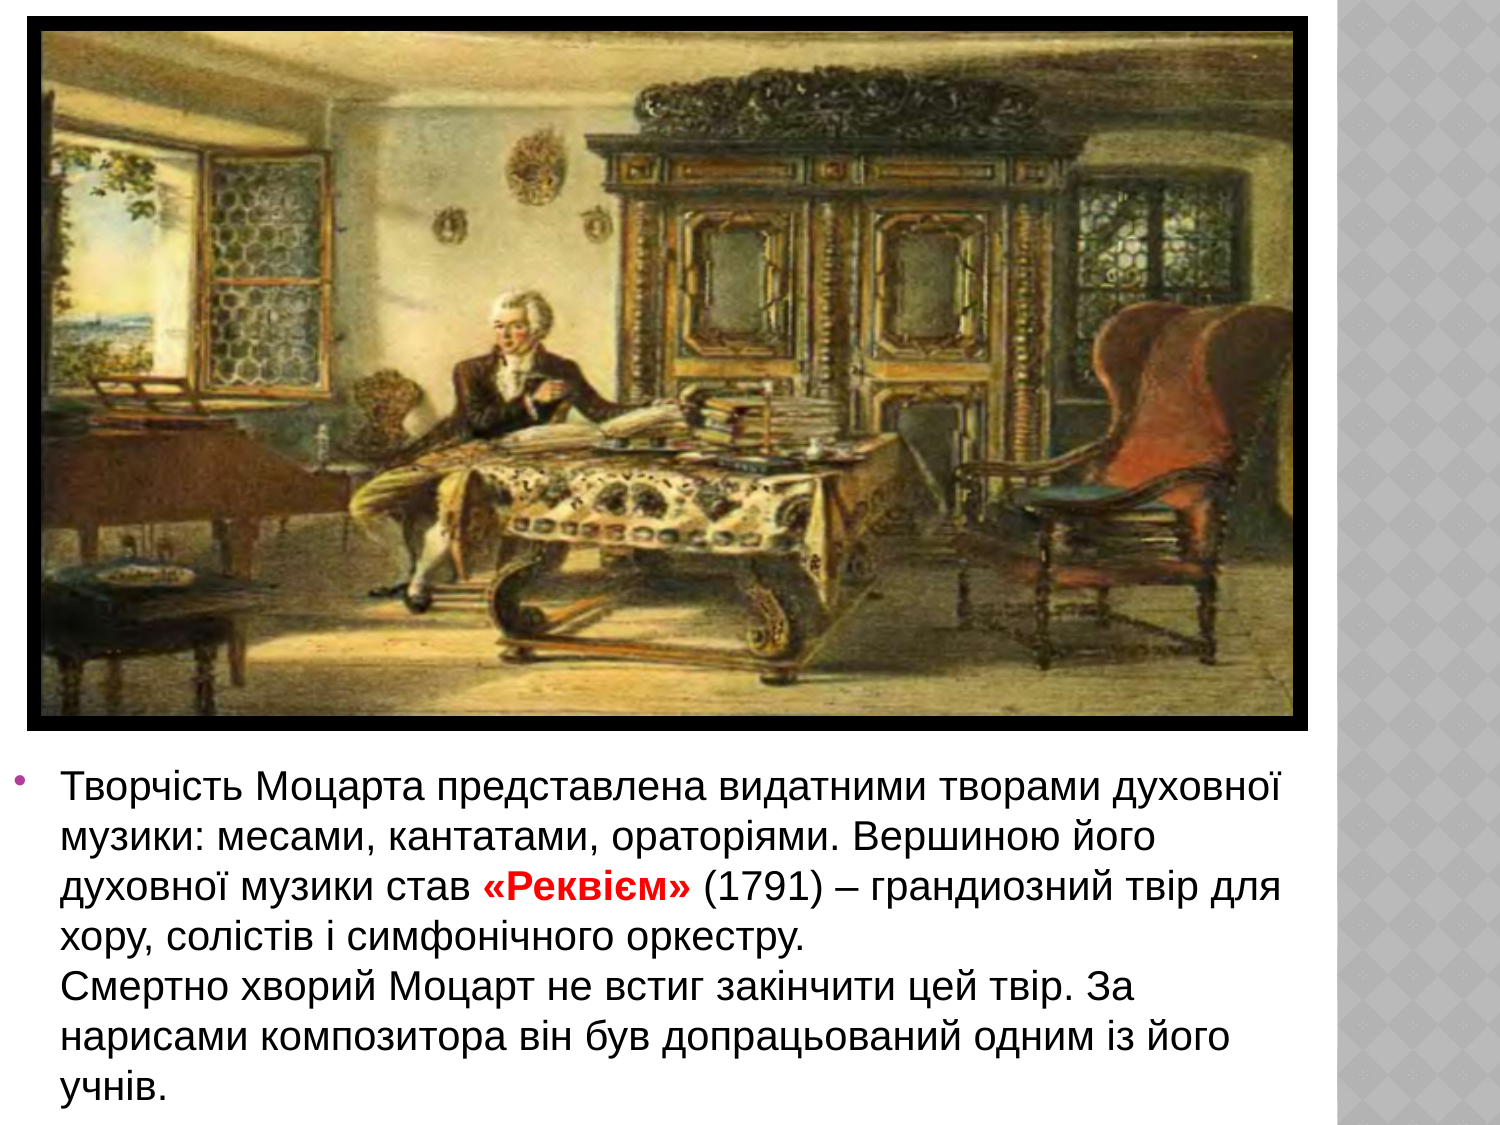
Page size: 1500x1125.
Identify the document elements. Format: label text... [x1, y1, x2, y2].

list Творчість Моцарта представлена видатними творами духовної музики: месами, кантатами, ораторіями. Вершиною його духовної музики став «Реквієм» (1791) – грандиозний твір для хору, солістів і симфонічного оркестру. Смертно хворий Моцарт не встиг закінчити цей твір. За нарисами композитора він був допрацьований одним із його учнів. [0, 751, 1329, 1005]
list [40, 30, 1294, 717]
